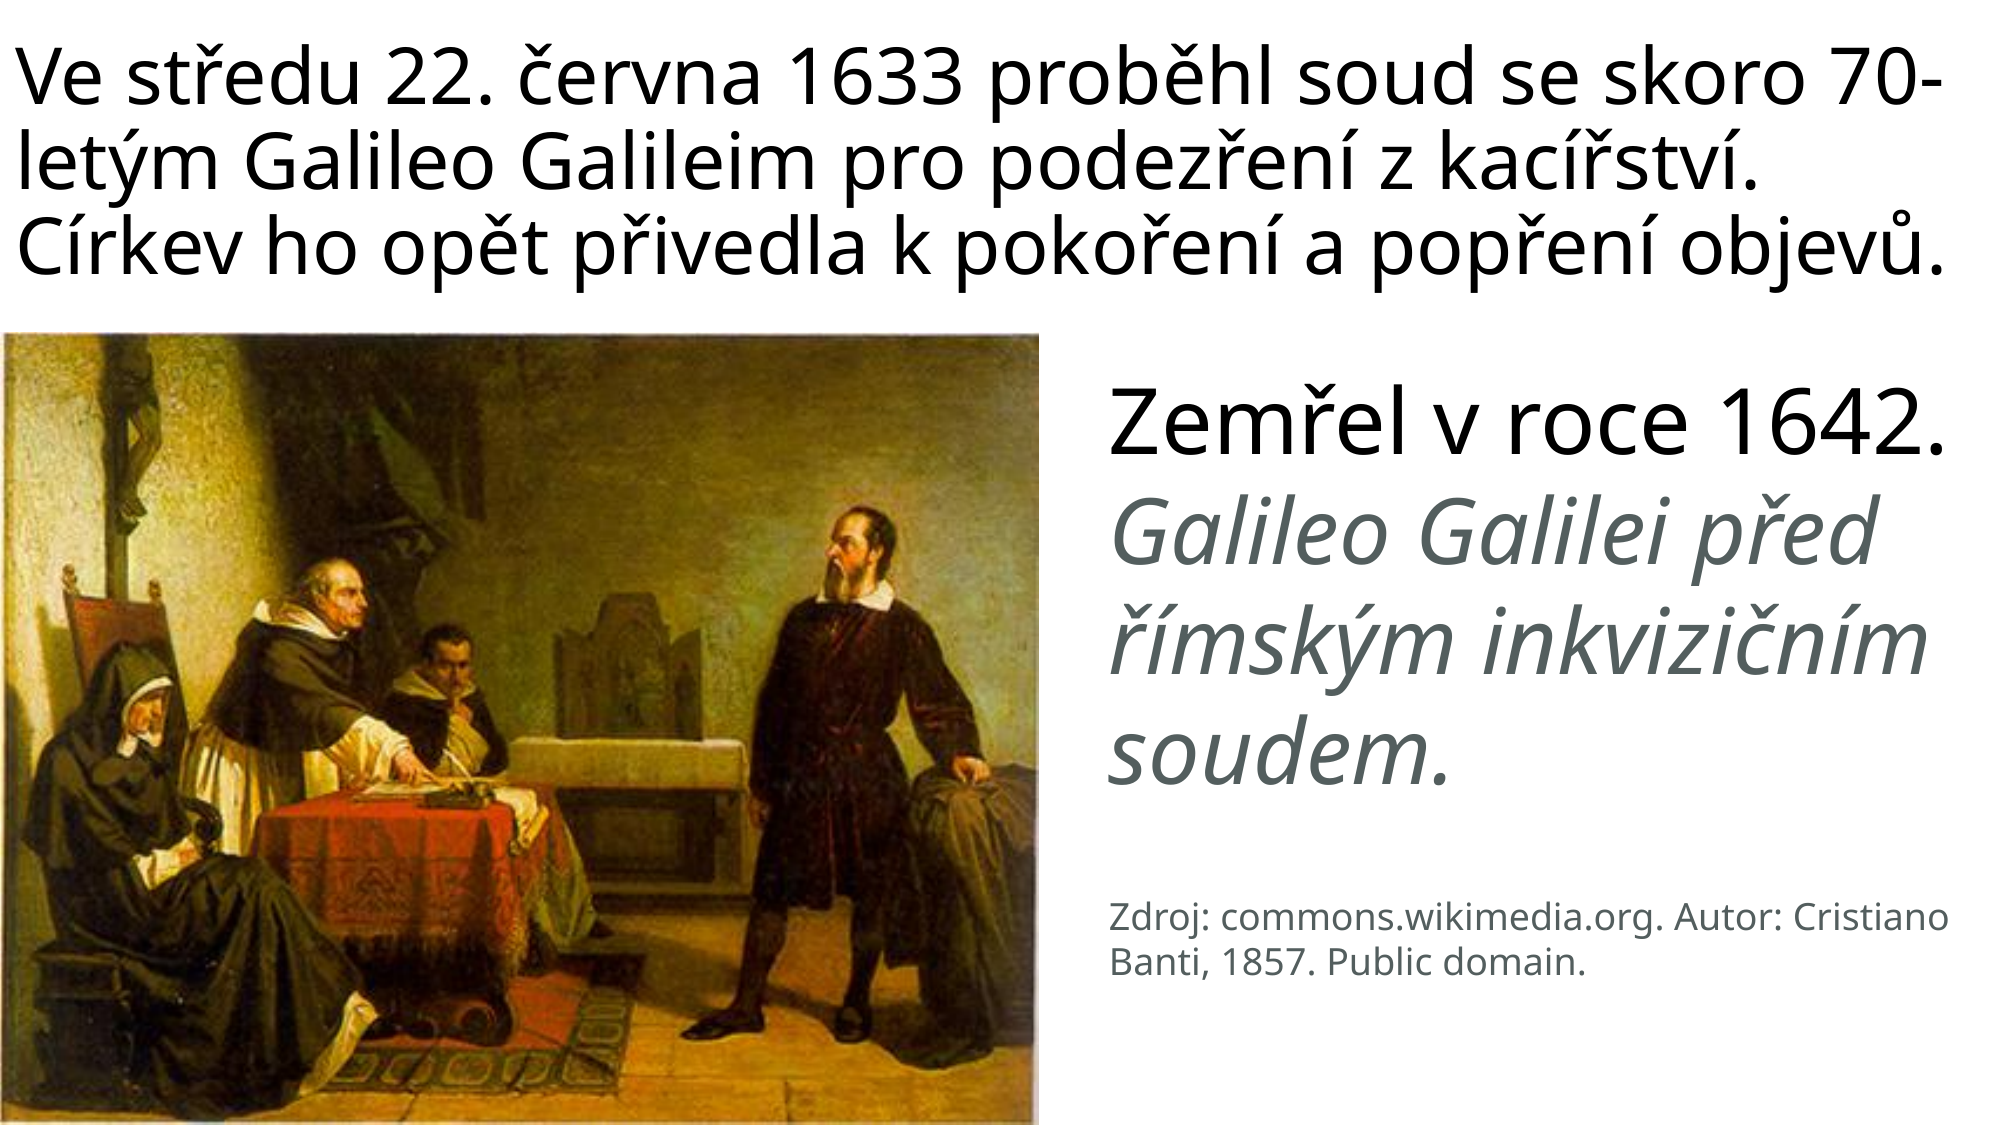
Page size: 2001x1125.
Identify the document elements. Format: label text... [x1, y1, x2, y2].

title Ve středu 22. června 1633 proběhl soud se skoro 70-letým Galileo Galileim pro podezření z kacířství. Církev ho opět přivedla k pokoření a popření objevů. [0, 0, 2000, 329]
text_box Zemřel v roce 1642. Galileo Galilei před římským inkvizičním soudem. Zdroj: commons.wikimedia.org. Autor: Cristiano Banti, 1857. Public domain. [1094, 355, 2000, 990]
picture [0, 332, 1039, 1125]
